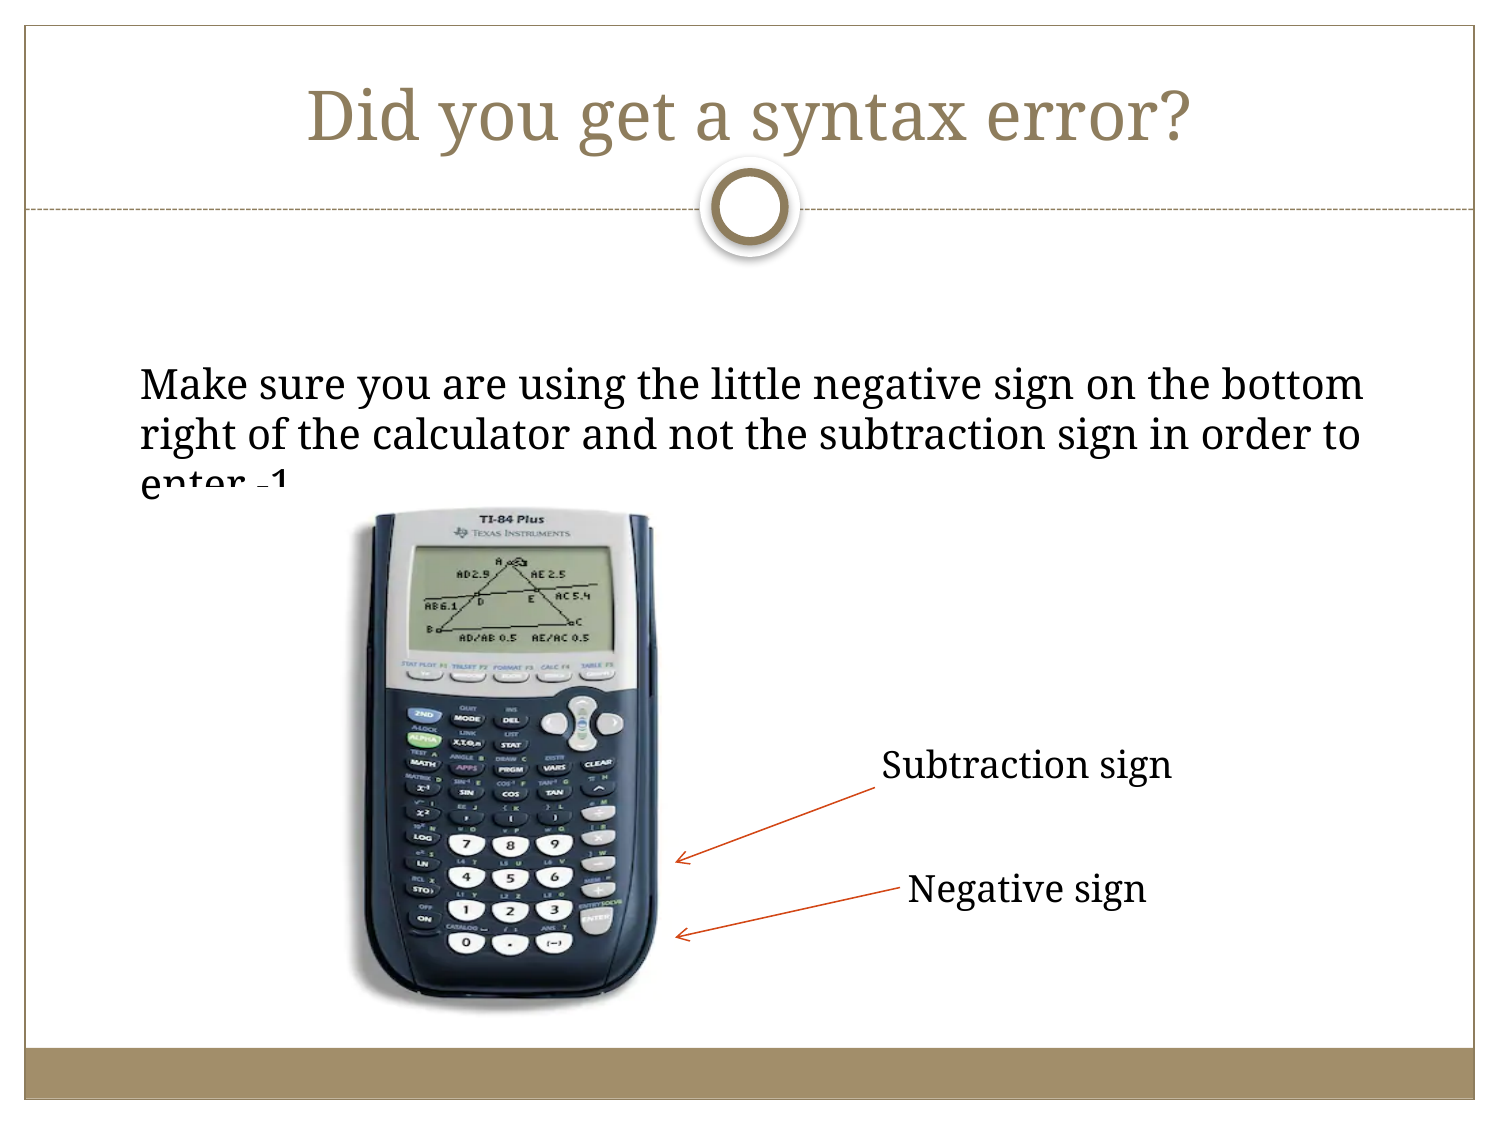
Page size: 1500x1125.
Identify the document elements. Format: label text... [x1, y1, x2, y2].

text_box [674, 887, 901, 938]
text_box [674, 787, 876, 863]
text_box Subtraction sign [866, 734, 1188, 794]
title Did you get a syntax error? [49, 37, 1450, 162]
text_box Make sure you are using the little negative sign on the bottom right of the calculator and not the subtraction sign in order to enter -1. [124, 350, 1463, 515]
picture [162, 487, 841, 1023]
text_box Negative sign [893, 857, 1163, 917]
